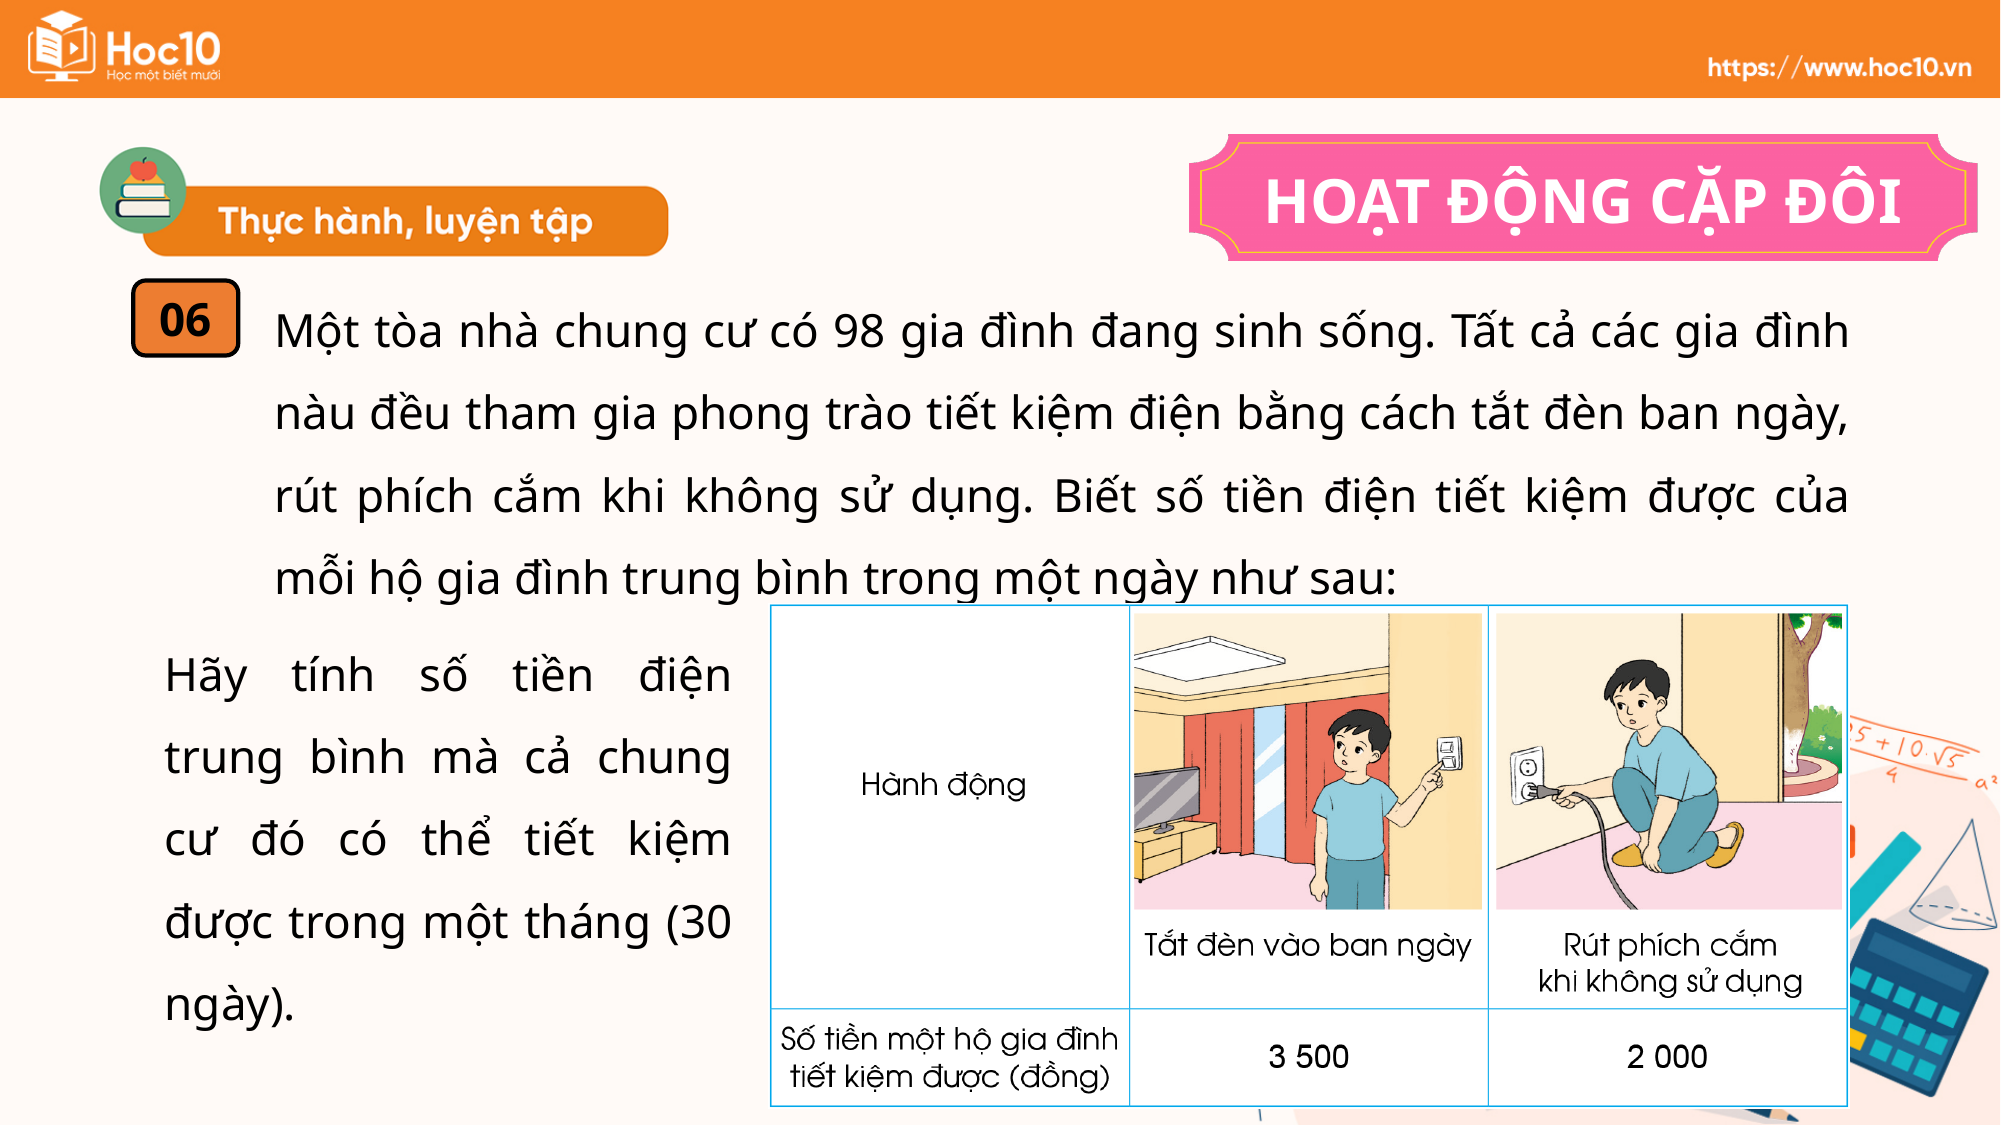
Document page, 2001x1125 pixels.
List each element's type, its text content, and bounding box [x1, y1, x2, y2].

text_box [1187, 134, 1979, 261]
text_box Một tòa nhà chung cư có 98 gia đình đang sinh sống. Tất cả các gia đình nàu đều tham gia phong trào tiết kiệm điện bằng cách tắt đèn ban ngày, rút phích cắm khi không sử dụng. Biết số tiền điện tiết kiệm được của mỗi hộ gia đình trung bình trong một ngày như sau: [259, 266, 1867, 612]
text_box Hãy tính số tiền điện trung bình mà cả chung cư đó có thể tiết kiệm được trong một tháng (30 ngày). [150, 610, 748, 1038]
text_box HOẠT ĐỘNG CẶP ĐÔI [1230, 178, 1935, 237]
text_box 06 [131, 278, 241, 358]
picture [0, 0, 2001, 1125]
